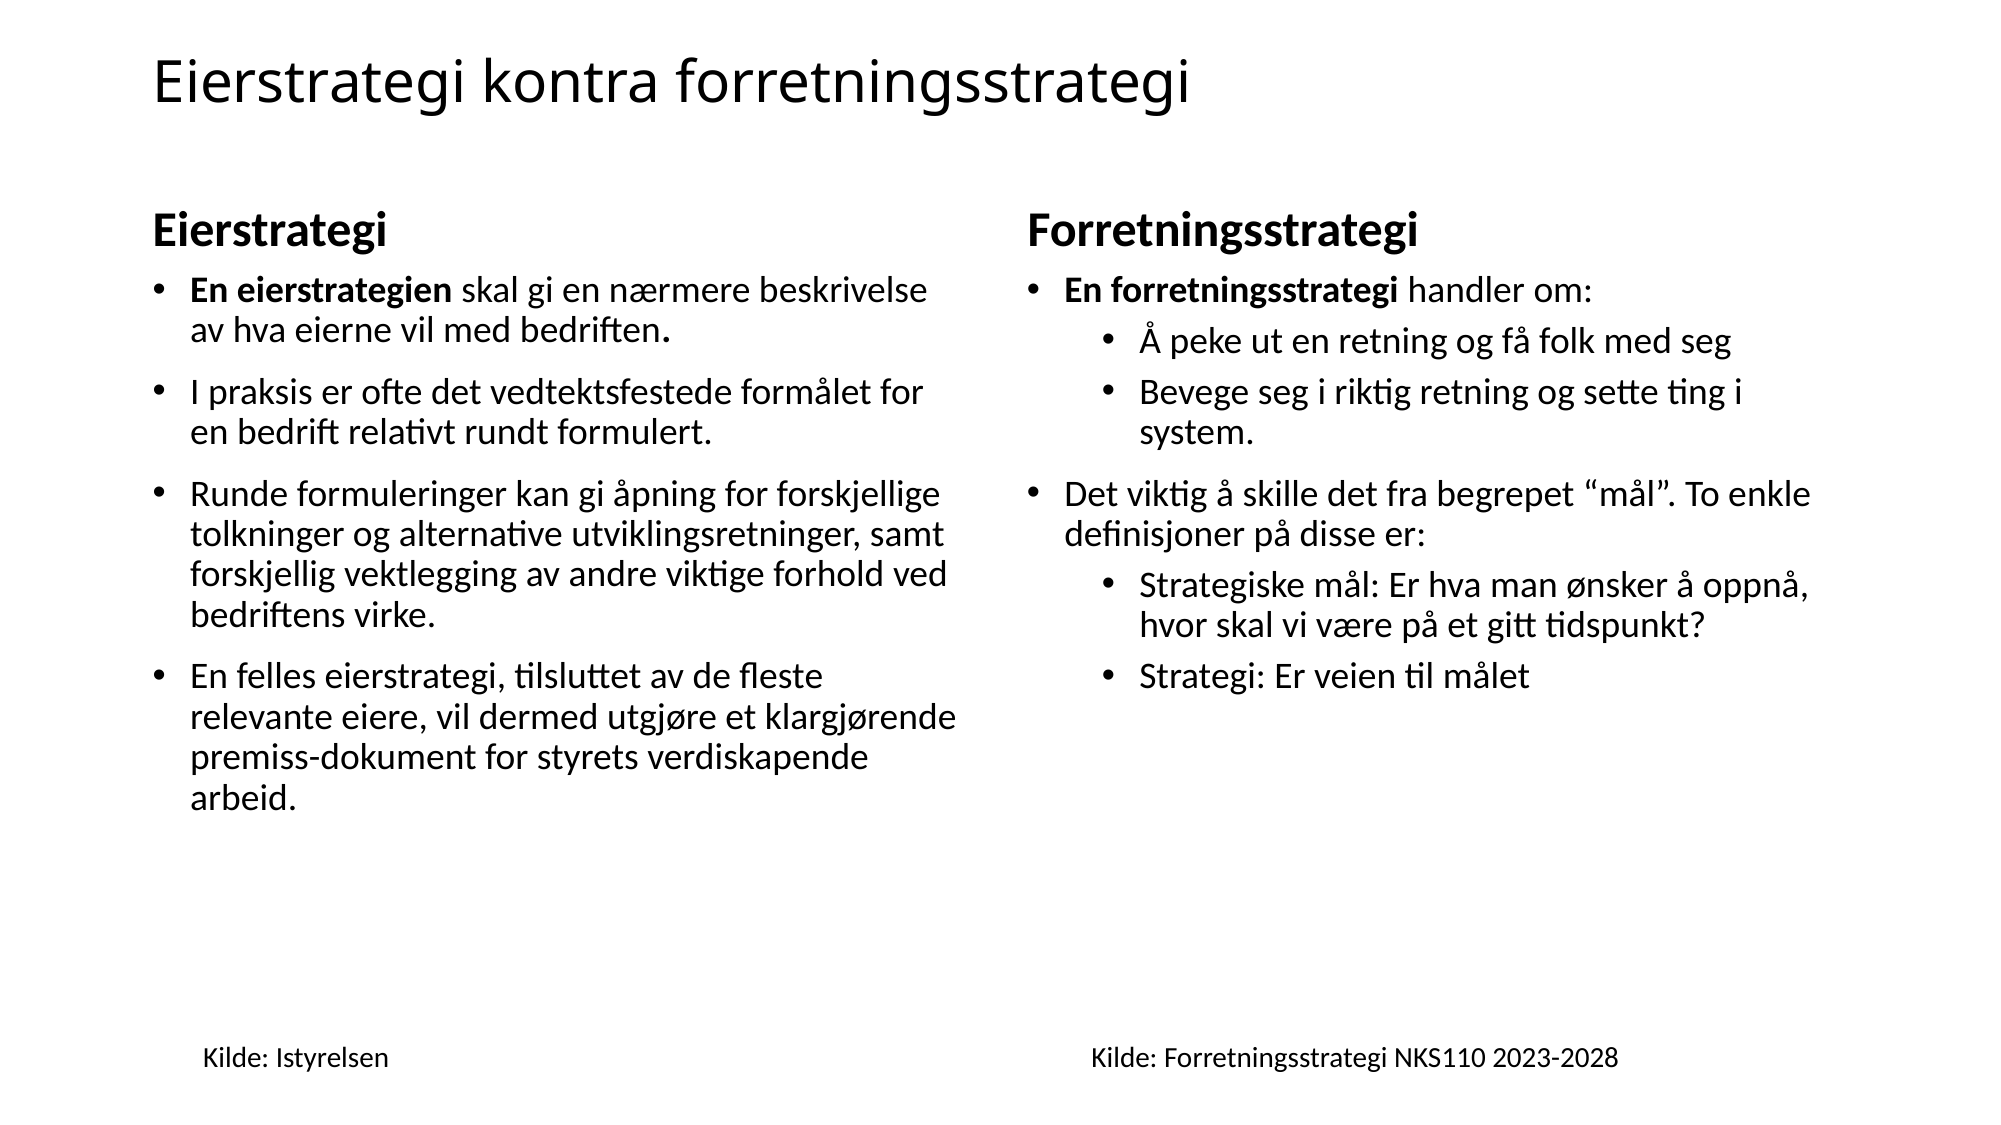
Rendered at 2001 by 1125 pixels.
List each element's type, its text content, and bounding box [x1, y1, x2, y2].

list En forretningsstrategi handler om: Å peke ut en retning og få folk med seg Bevege seg i riktig retning og sette ting i system. Det viktig å skille det fra begrepet “mål”. To enkle definisjoner på disse er: Strategiske mål: Er hva man ønsker å oppnå, hvor skal vi være på et gitt tidspunkt? Strategi: Er veien til målet [1011, 262, 1863, 726]
text_box Kilde: Forretningsstrategi NKS110 2023-2028 [1076, 1030, 1734, 1081]
list Forretningsstrategi [1012, 129, 1863, 265]
list Eierstrategi [137, 129, 984, 262]
text_box Kilde: Istyrelsen [188, 1030, 677, 1081]
list En eierstrategien skal gi en nærmere beskrivelse av hva eierne vil med bedriften. I praksis er ofte det vedtektsfestede formålet for en bedrift relativt rundt formulert. Runde formuleringer kan gi åpning for forskjellige tolkninger og alternative utviklingsretninger, samt forskjellig vektlegging av andre viktige forhold ved bedriftens virke. En felles eierstrategi, tilsluttet av de fleste relevante eiere, vil dermed utgjøre et klargjørende premiss-dokument for styrets verdiskapende arbeid. [137, 262, 984, 839]
title Eierstrategi kontra forretningsstrategi [137, 0, 1863, 192]
